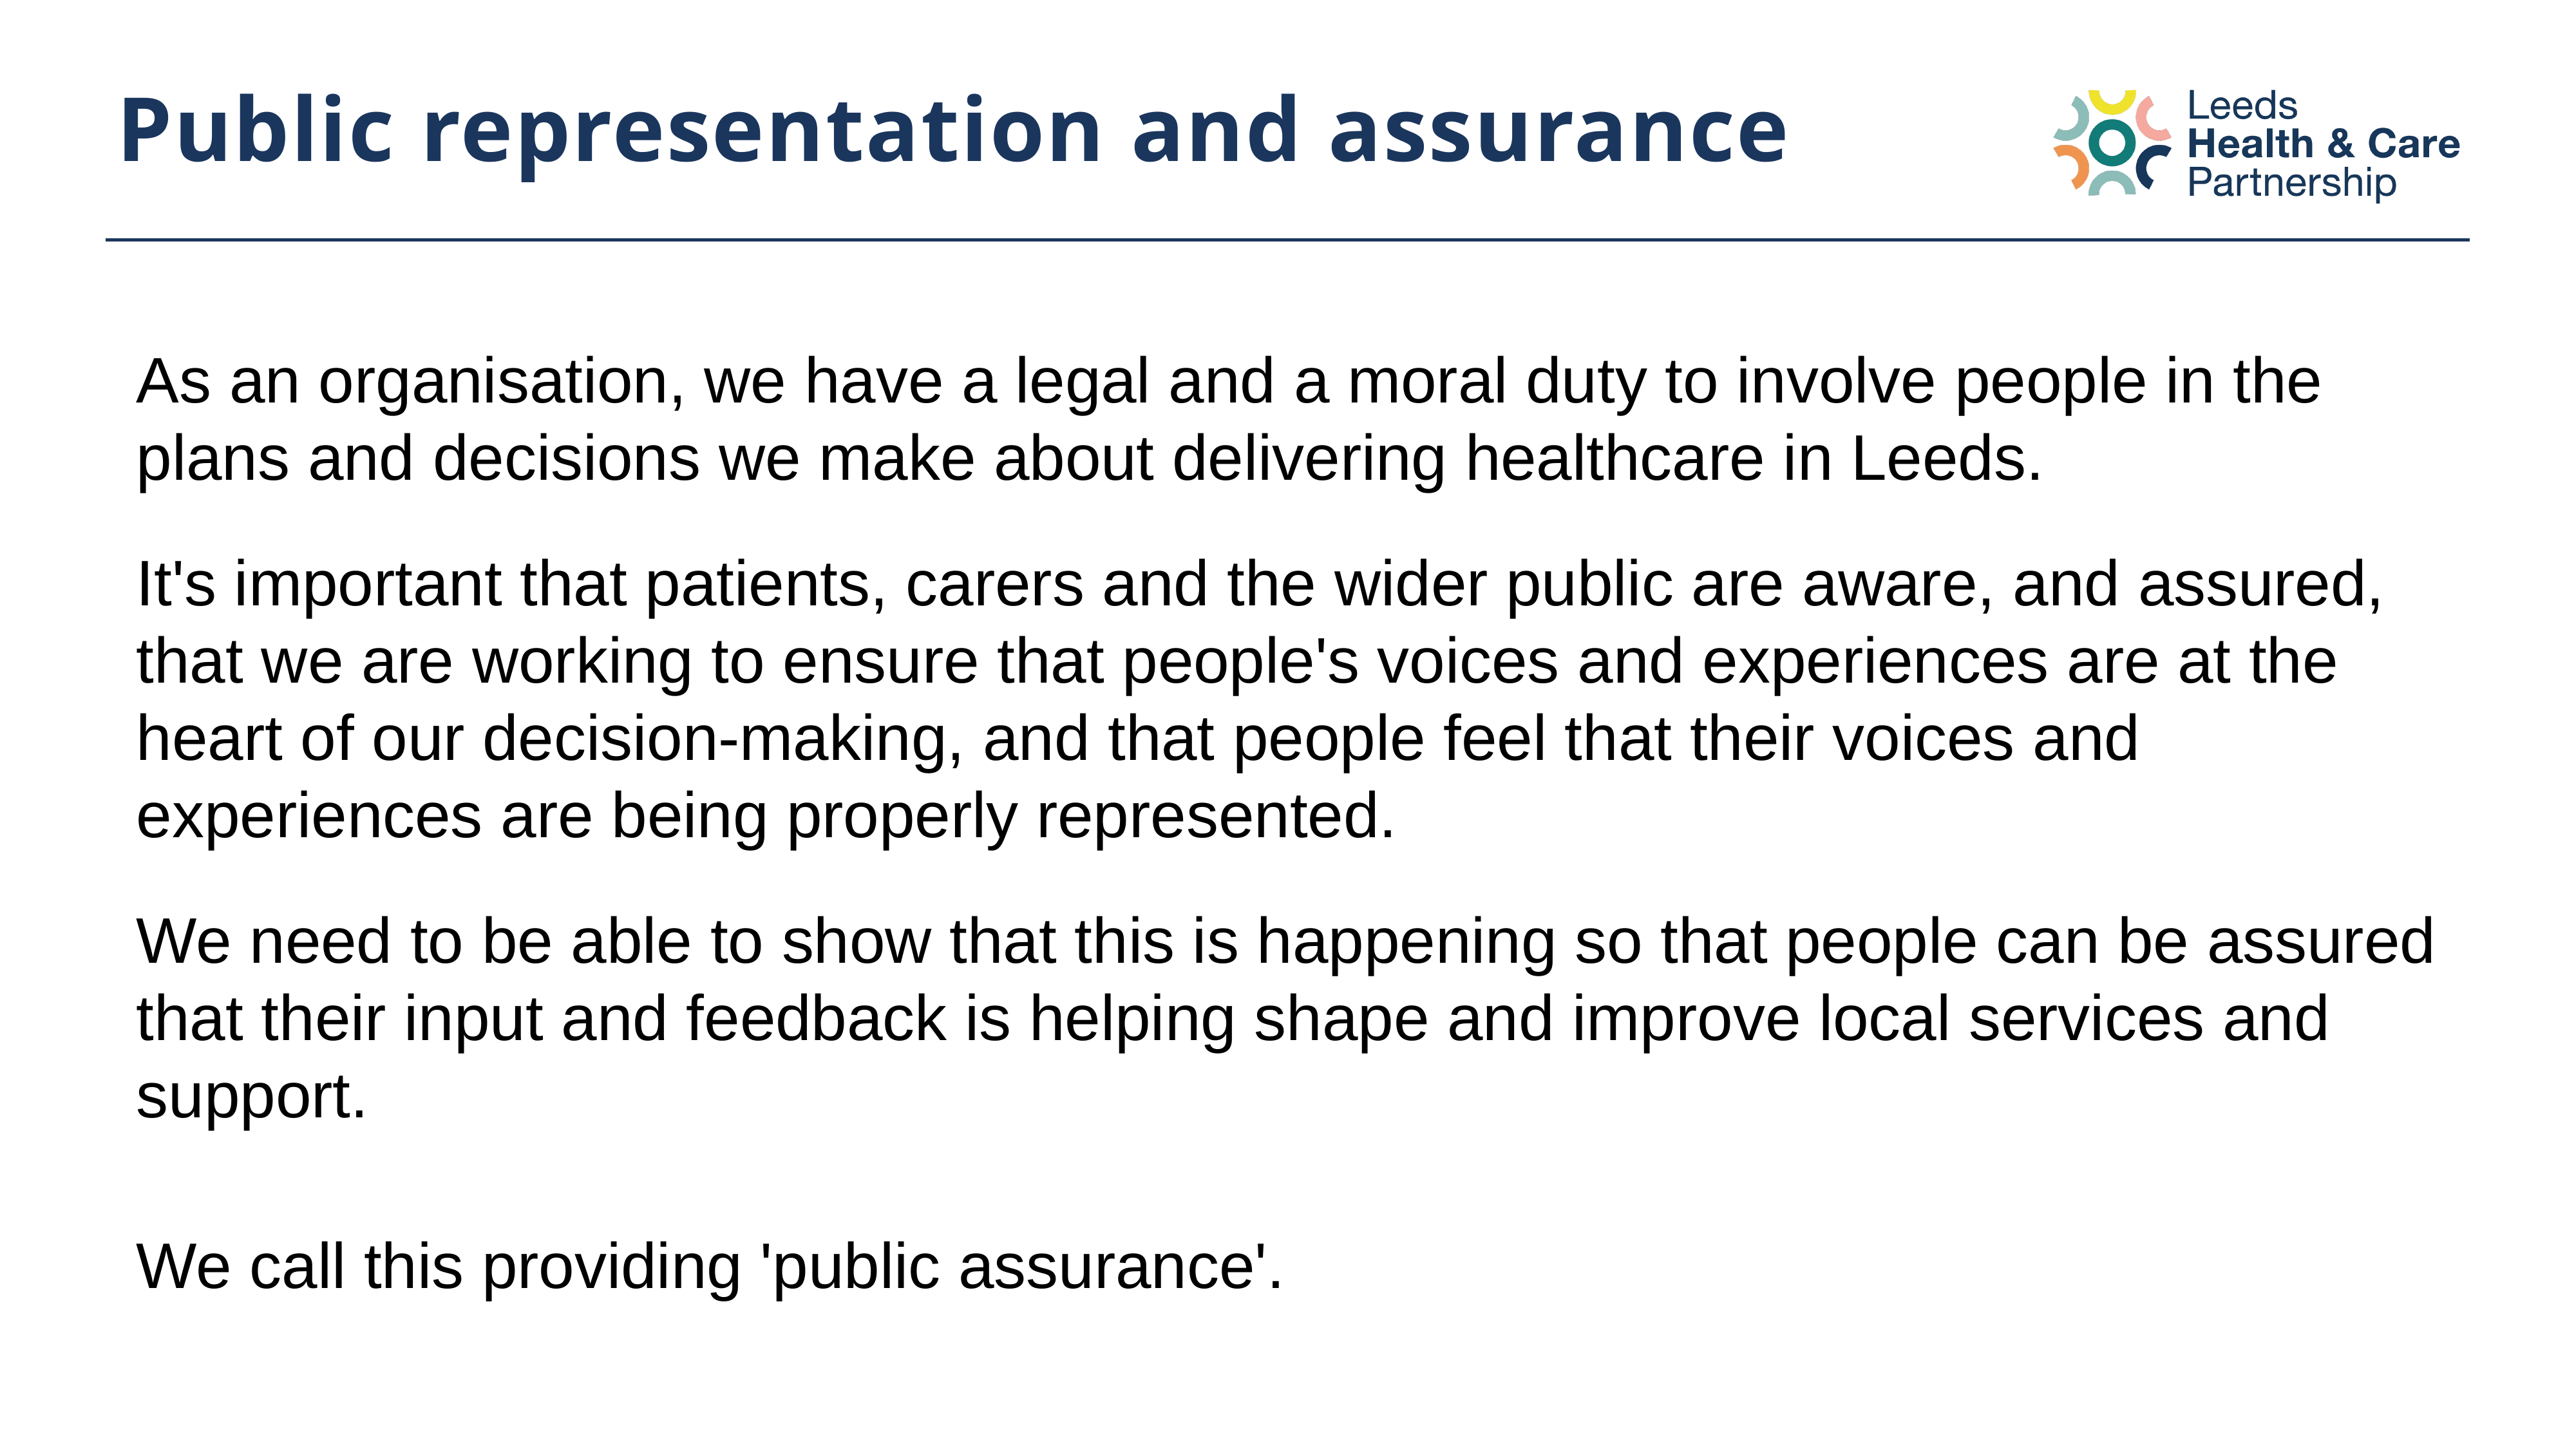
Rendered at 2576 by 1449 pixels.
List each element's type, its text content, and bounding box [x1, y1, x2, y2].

picture [2030, 62, 2481, 226]
text_box As an organisation, we have a legal and a moral duty to involve people in the plans and decisions we make about delivering healthcare in Leeds. It's important that patients, carers and the wider public are aware, and assured, that we are working to ensure that people's voices and experiences are at the heart of our decision-making, and that people feel that their voices and experiences are being properly represented. We need to be able to show that this is happening so that people can be assured that their input and feedback is helping shape and improve local services and support. We call this providing 'public assurance'. [127, 334, 2474, 1292]
title Public representation and assurance [111, 87, 2433, 219]
